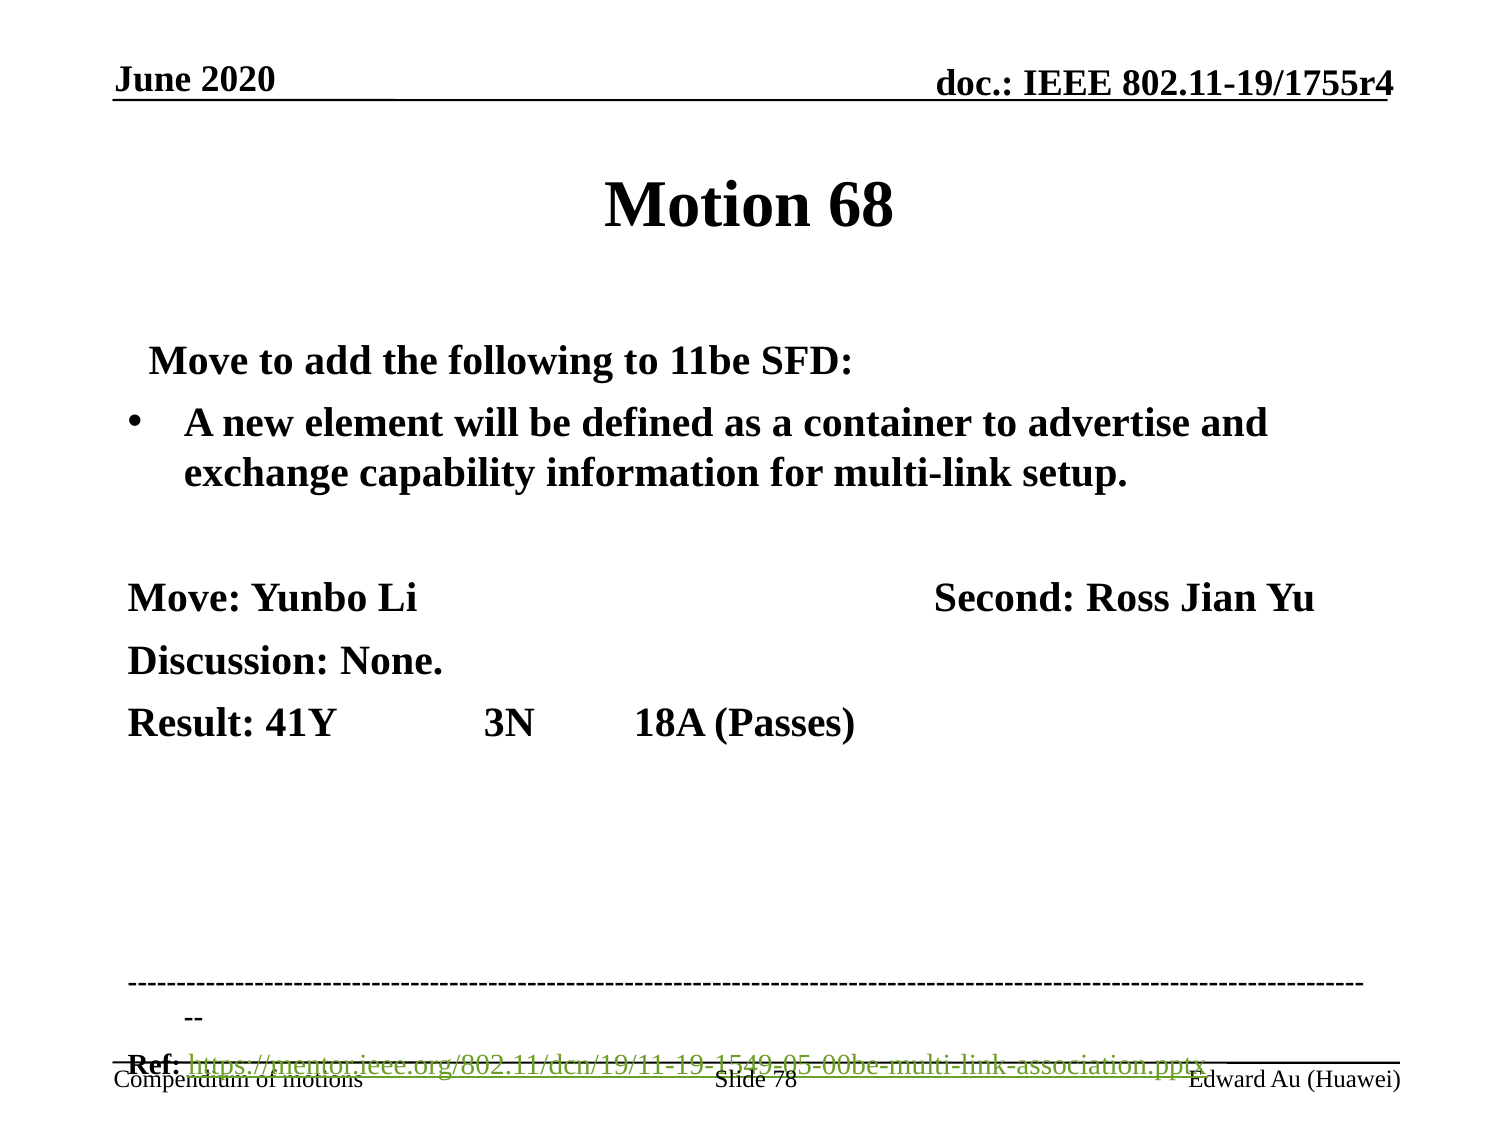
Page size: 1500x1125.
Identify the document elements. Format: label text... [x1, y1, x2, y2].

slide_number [114, 54, 423, 100]
footer Edward Au (Huawei) [878, 1061, 1402, 1093]
slide_number Slide 78 [712, 1061, 800, 1123]
list Move to add the following to 11be SFD: A new element will be defined as a container to advertise and exchange capability information for multi-link setup. Move: Yunbo Li Second: Ross Jian Yu Discussion: None. Result: 41Y 3N 18A (Passes) --------------------------------------------------------------------------------------------------------------------------------- Ref: https://mentor.ieee.org/802.11/dcn/19/11-19-1549-05-00be-multi-link-association.pptx [112, 324, 1388, 1063]
title Motion 68 [112, 112, 1388, 288]
